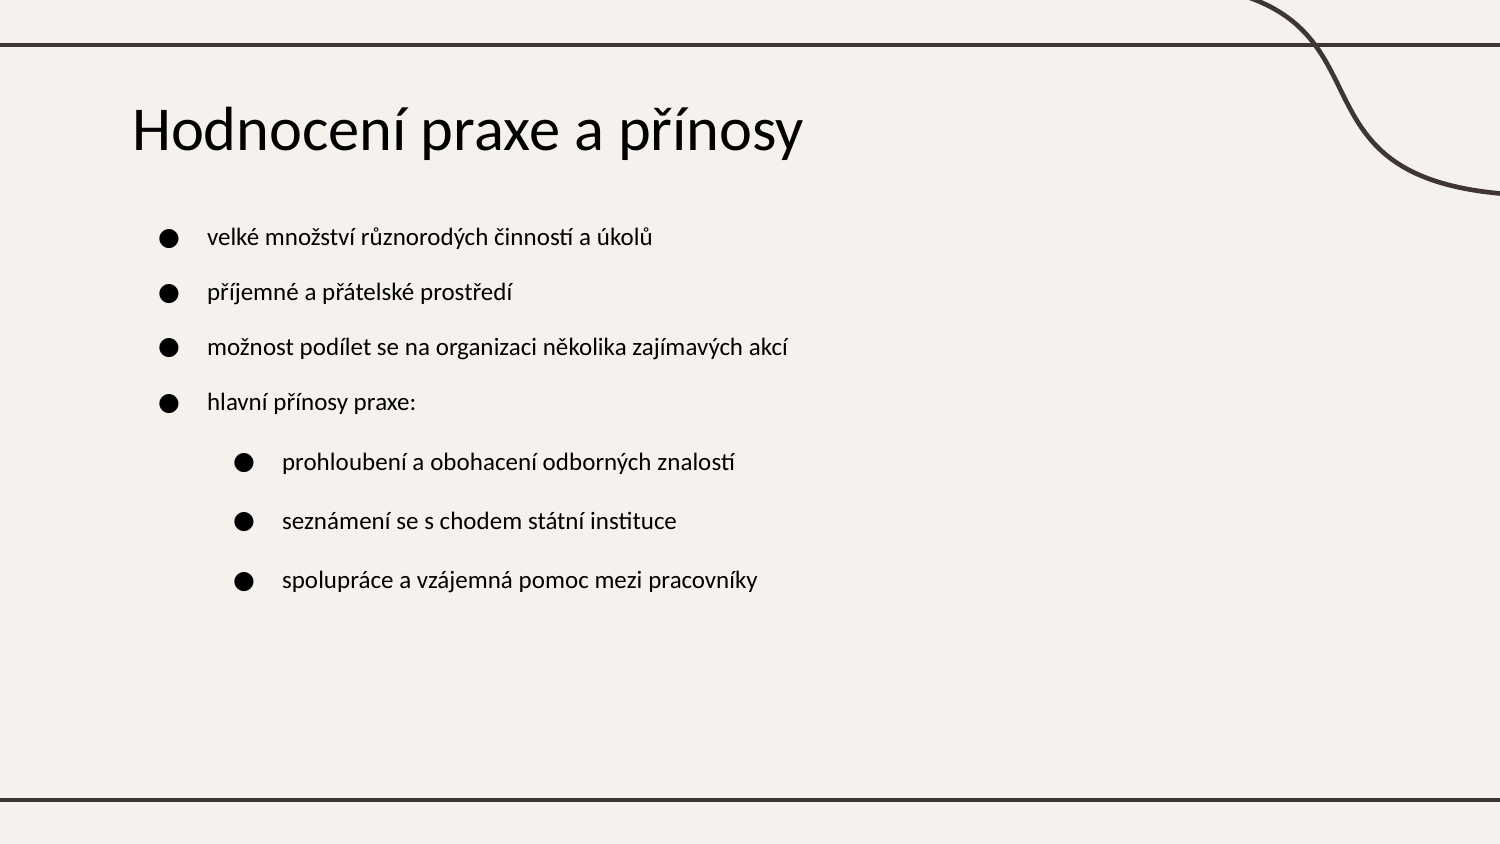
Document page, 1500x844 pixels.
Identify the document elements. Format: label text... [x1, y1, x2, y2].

title Hodnocení praxe a přínosy [116, 72, 890, 167]
list velké množství různorodých činností a úkolů příjemné a přátelské prostředí možnost podílet se na organizaci několika zajímavých akcí hlavní přínosy praxe: prohloubení a obohacení odborných znalostí seznámení se s chodem státní instituce spolupráce a vzájemná pomoc mezi pracovníky [116, 205, 1383, 747]
